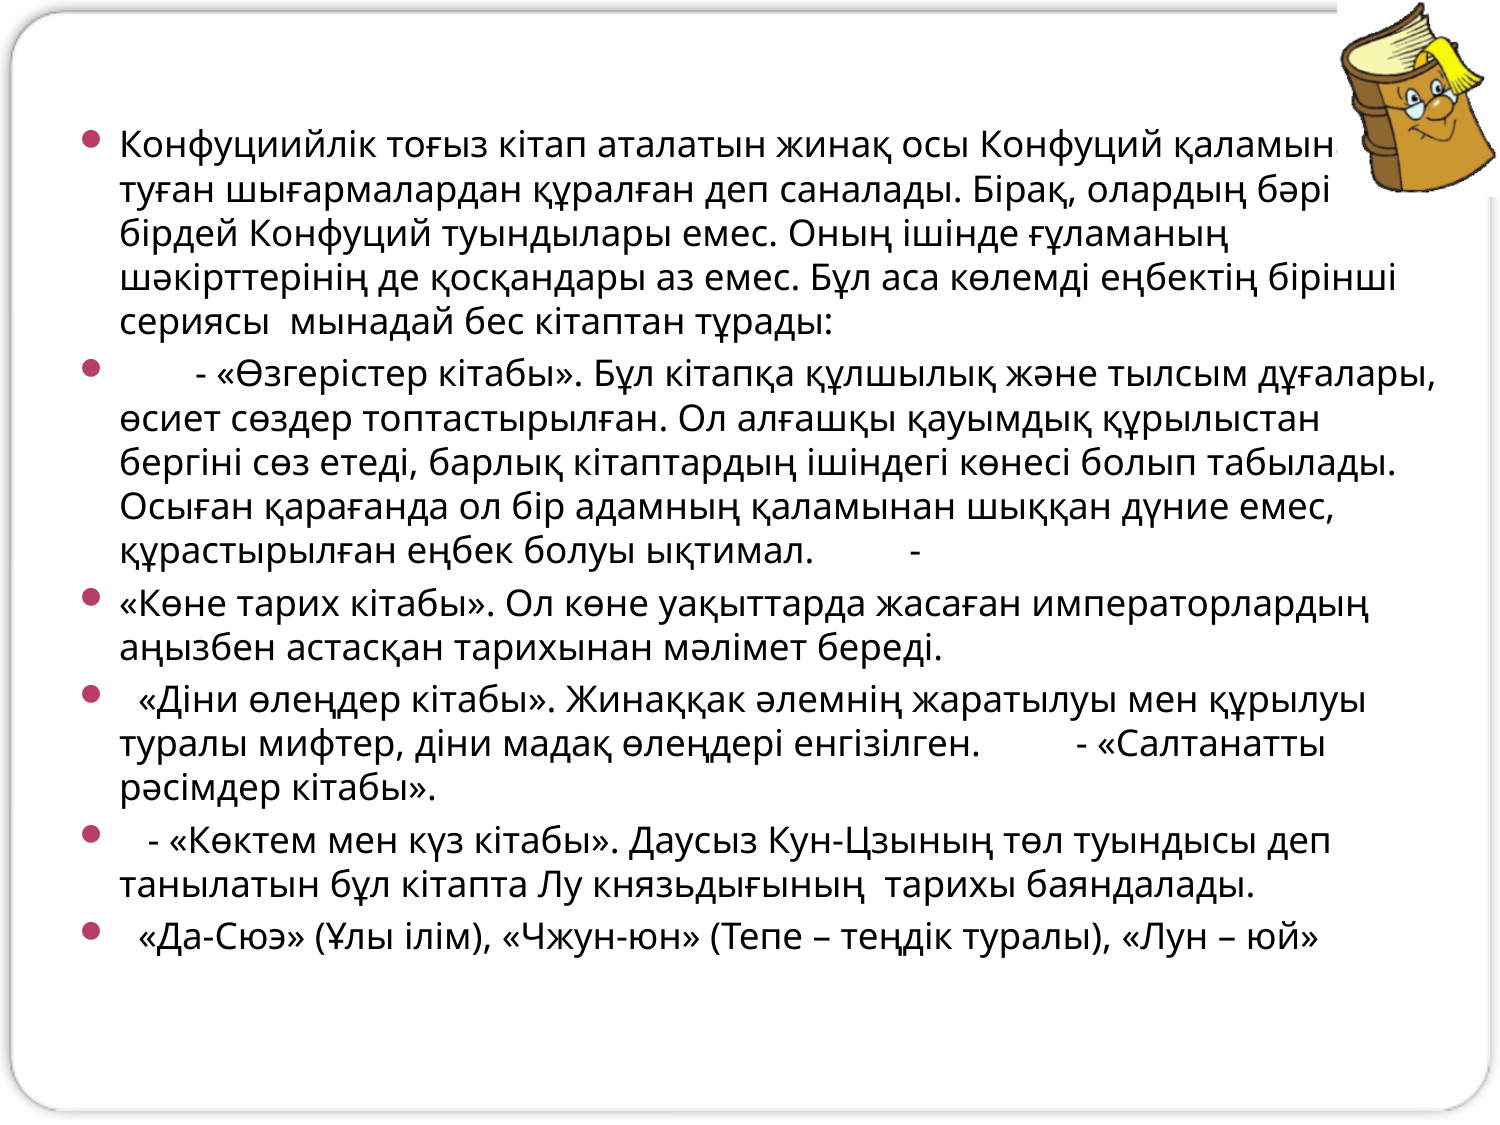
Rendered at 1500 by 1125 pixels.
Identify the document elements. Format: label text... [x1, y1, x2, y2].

list Конфуциийлік тоғыз кітап аталатын жинақ осы Конфуций қаламынан туған шығармалардан құралған деп саналады. Бірақ, олардың бәрі бірдей Конфуций туындылары емес. Оның ішінде ғұламаның шәкірттерінің де қосқандары аз емес. Бұл аса көлемді еңбектің бірінші сериясы мынадай бес кітаптан тұрады: - «Өзгерістер кітабы». Бұл кітапқа құлшылық және тылсым дұғалары, өсиет сөздер топтастырылған. Ол алғашқы қауымдық құрылыстан бергіні сөз етеді, барлық кітаптардың ішіндегі көнесі болып табылады. Осыған қарағанда ол бір адамның қаламынан шыққан дүние емес, құрастырылған еңбек болуы ықтимал. - «Көне тарих кітабы». Ол көне уақыттарда жасаған императорлардың аңызбен астасқан тарихынан мәлімет береді. «Діни өлеңдер кітабы». Жинаққак әлемнің жаратылуы мен құрылуы туралы мифтер, діни мадақ өлеңдері енгізілген. - «Салтанатты рәсімдер кітабы». - «Көктем мен күз кітабы». Даусыз Кун-Цзының төл туындысы деп танылатын бұл кітапта Лу князьдығының тарихы баяндалады. «Да-Сюэ» (Ұлы ілім), «Чжун-юн» (Тепе – теңдік туралы), «Лун – юй» [64, 113, 1459, 1059]
picture [1337, 0, 1500, 197]
